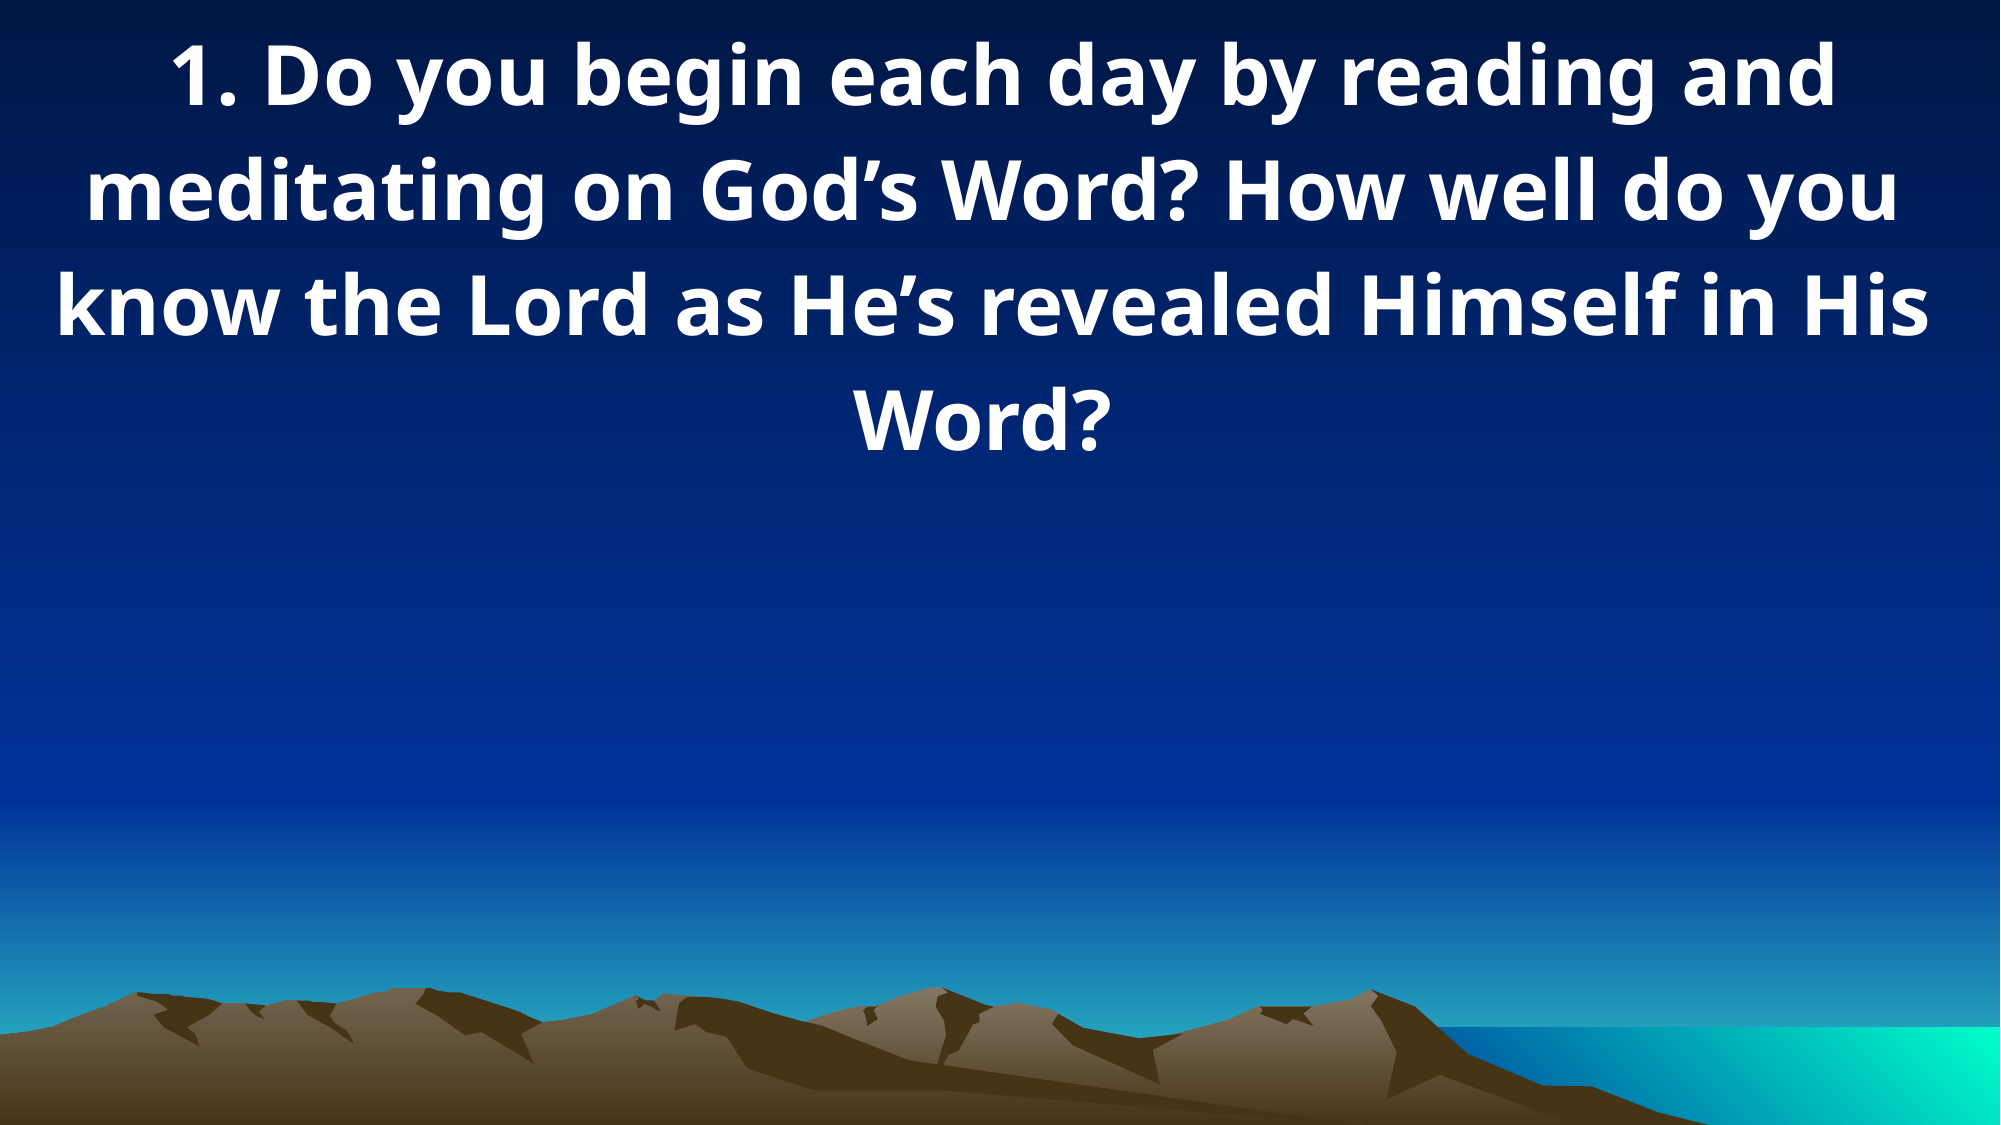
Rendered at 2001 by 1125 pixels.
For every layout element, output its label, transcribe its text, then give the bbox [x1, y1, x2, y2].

text_box 1. Do you begin each day by reading and meditating on God’s Word? How well do you know the Lord as He’s revealed Himself in His Word? [12, 0, 1975, 825]
